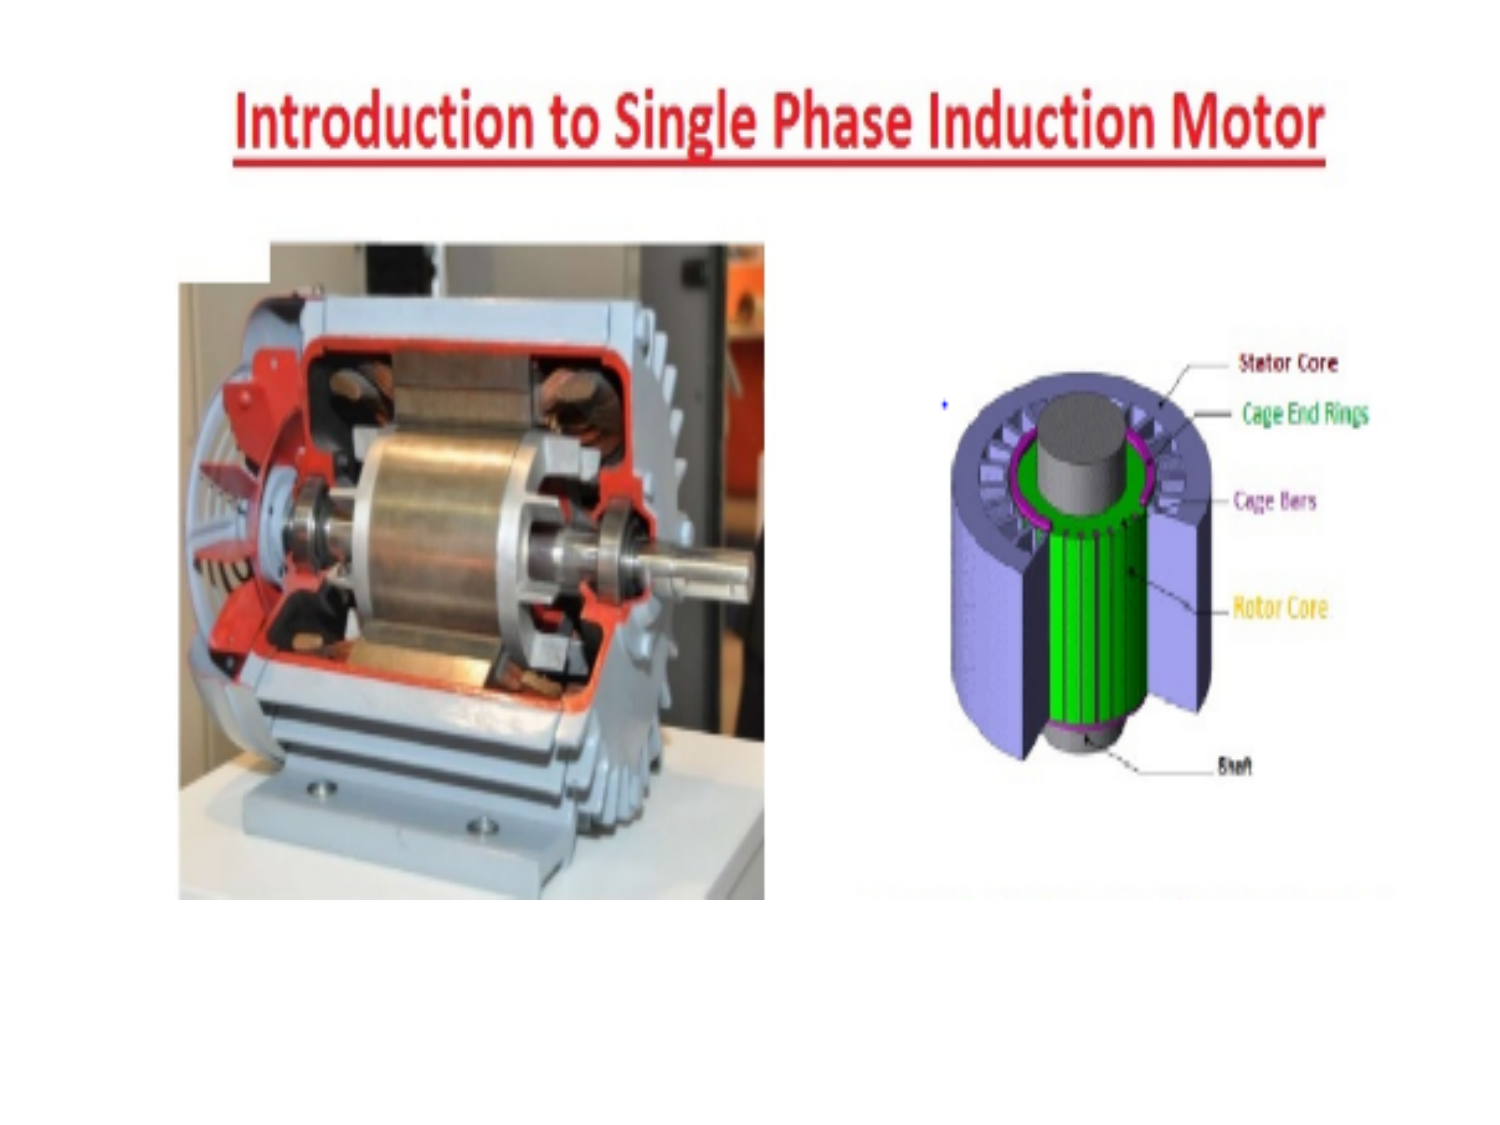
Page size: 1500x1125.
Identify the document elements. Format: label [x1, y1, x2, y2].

picture [174, 49, 1396, 901]
